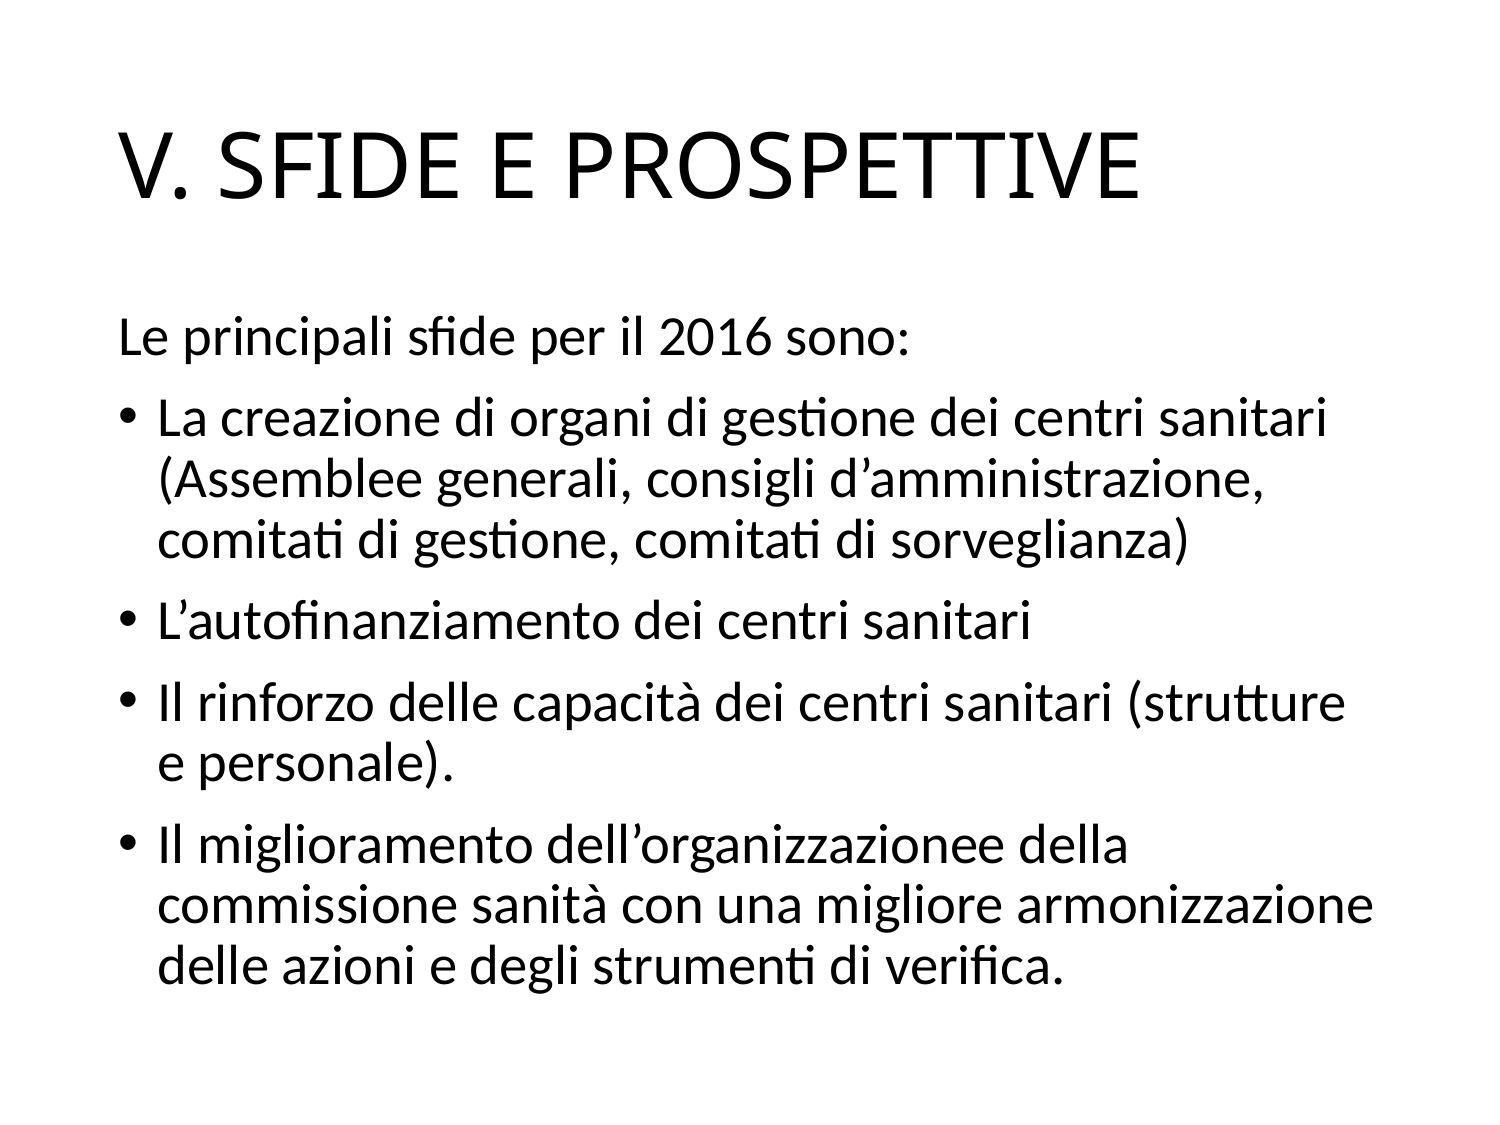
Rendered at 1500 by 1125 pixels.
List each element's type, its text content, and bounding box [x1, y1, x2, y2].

title V. SFIDE E PROSPETTIVE [103, 59, 1397, 278]
list Le principali sfide per il 2016 sono: La creazione di organi di gestione dei centri sanitari (Assemblee generali, consigli d’amministrazione, comitati di gestione, comitati di sorveglianza) L’autofinanziamento dei centri sanitari Il rinforzo delle capacità dei centri sanitari (strutture e personale). Il miglioramento dell’organizzazionee della commissione sanità con una migliore armonizzazione delle azioni e degli strumenti di verifica. [103, 299, 1397, 1014]
